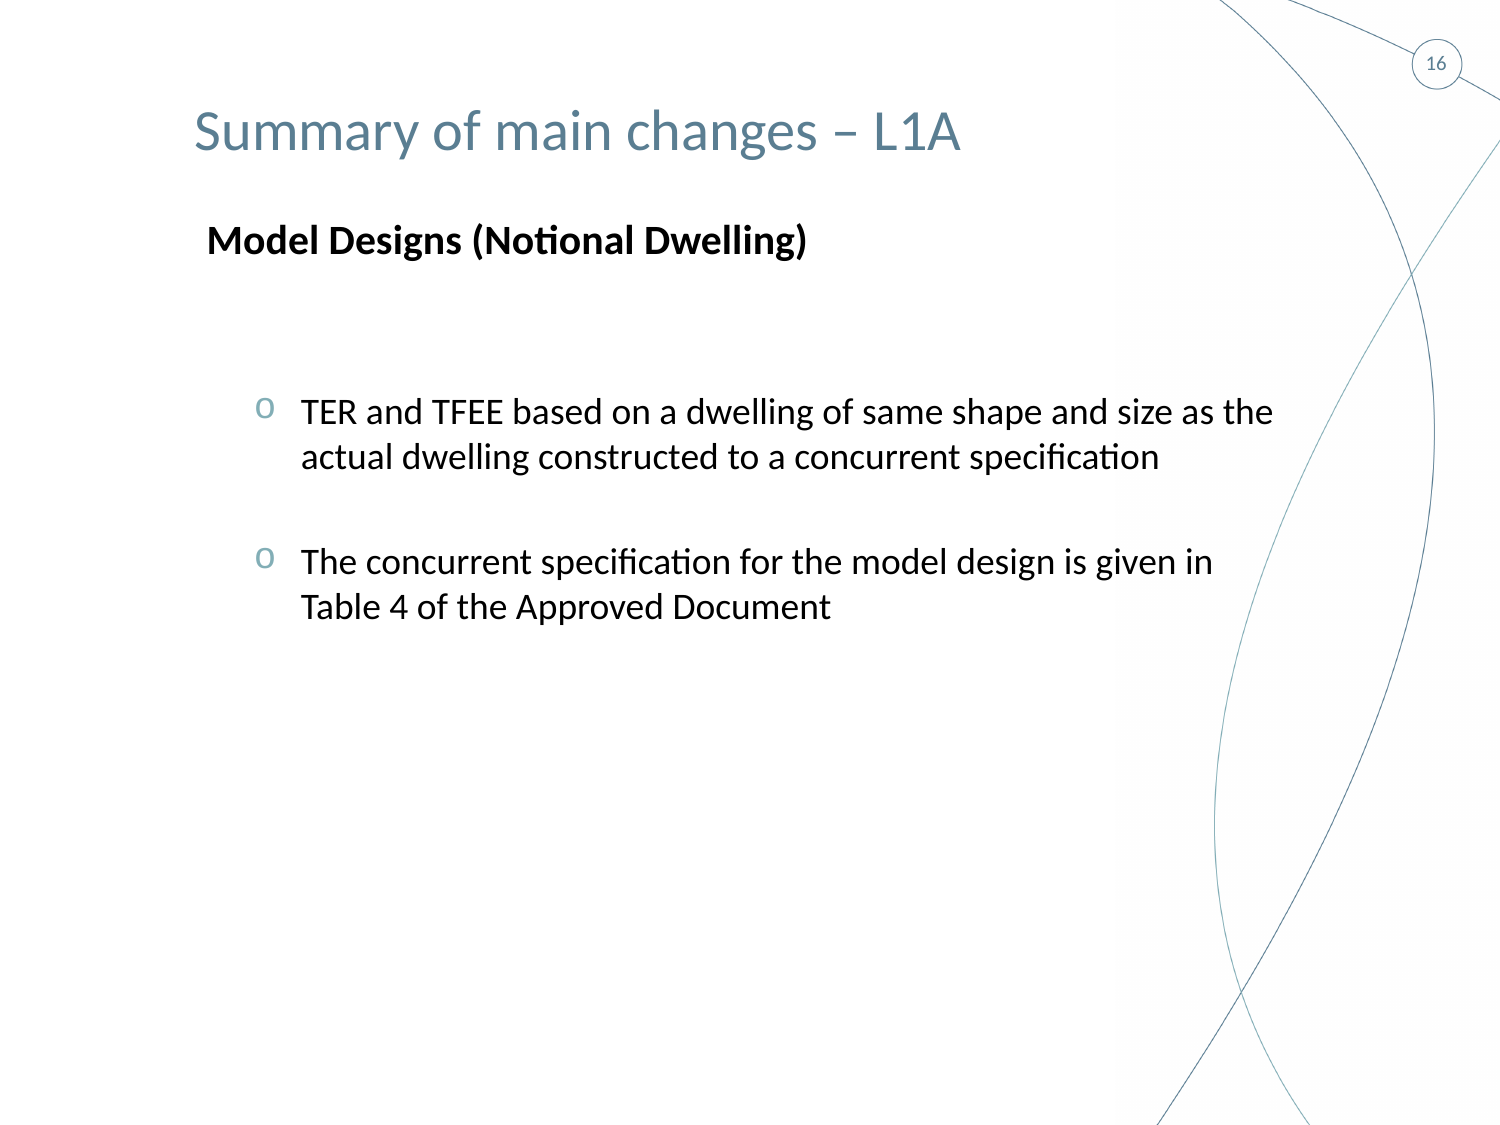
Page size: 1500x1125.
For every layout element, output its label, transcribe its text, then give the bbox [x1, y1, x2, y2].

title Summary of main changes – L1A [135, 44, 1222, 163]
picture [1115, 0, 1500, 1125]
list Model Designs (Notional Dwelling) TER and TFEE based on a dwelling of same shape and size as the actual dwelling constructed to a concurrent specification The concurrent specification for the model design is given in Table 4 of the Approved Document [194, 212, 1281, 1036]
